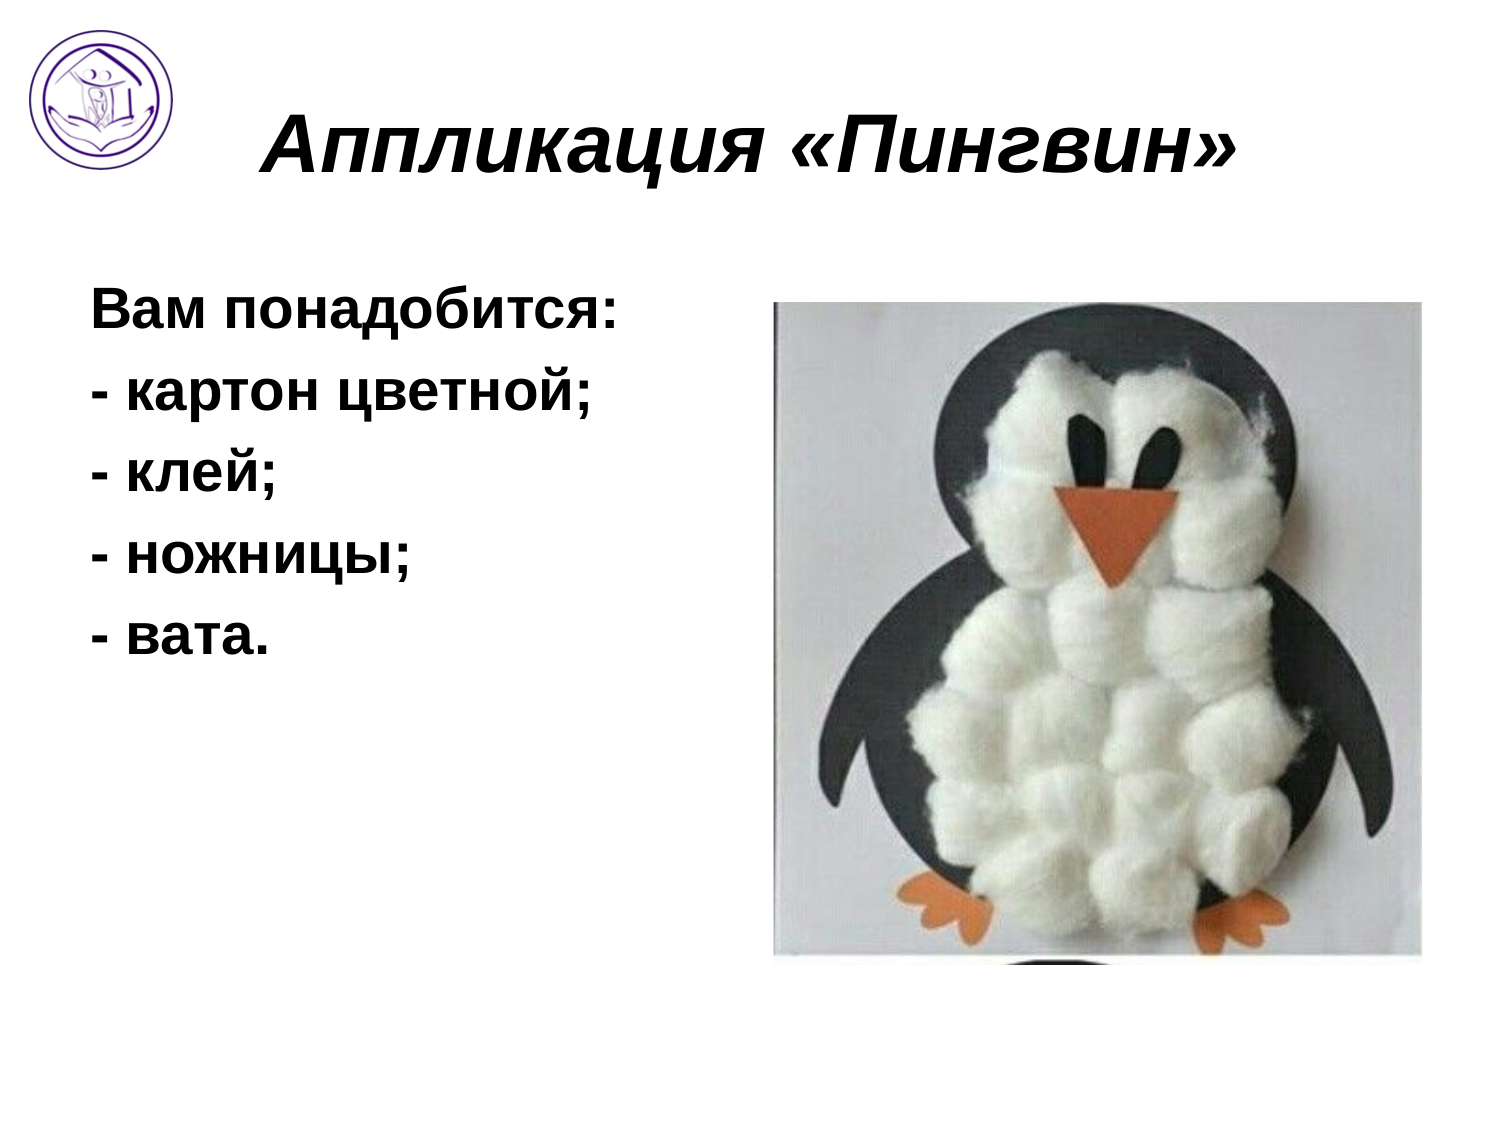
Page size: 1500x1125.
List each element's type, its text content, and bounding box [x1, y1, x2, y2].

list Вам понадобится: - картон цветной; - клей; - ножницы; - вата. [75, 262, 738, 1005]
picture [29, 30, 173, 171]
title Аппликация «Пингвин» [75, 45, 1425, 233]
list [773, 301, 1423, 965]
